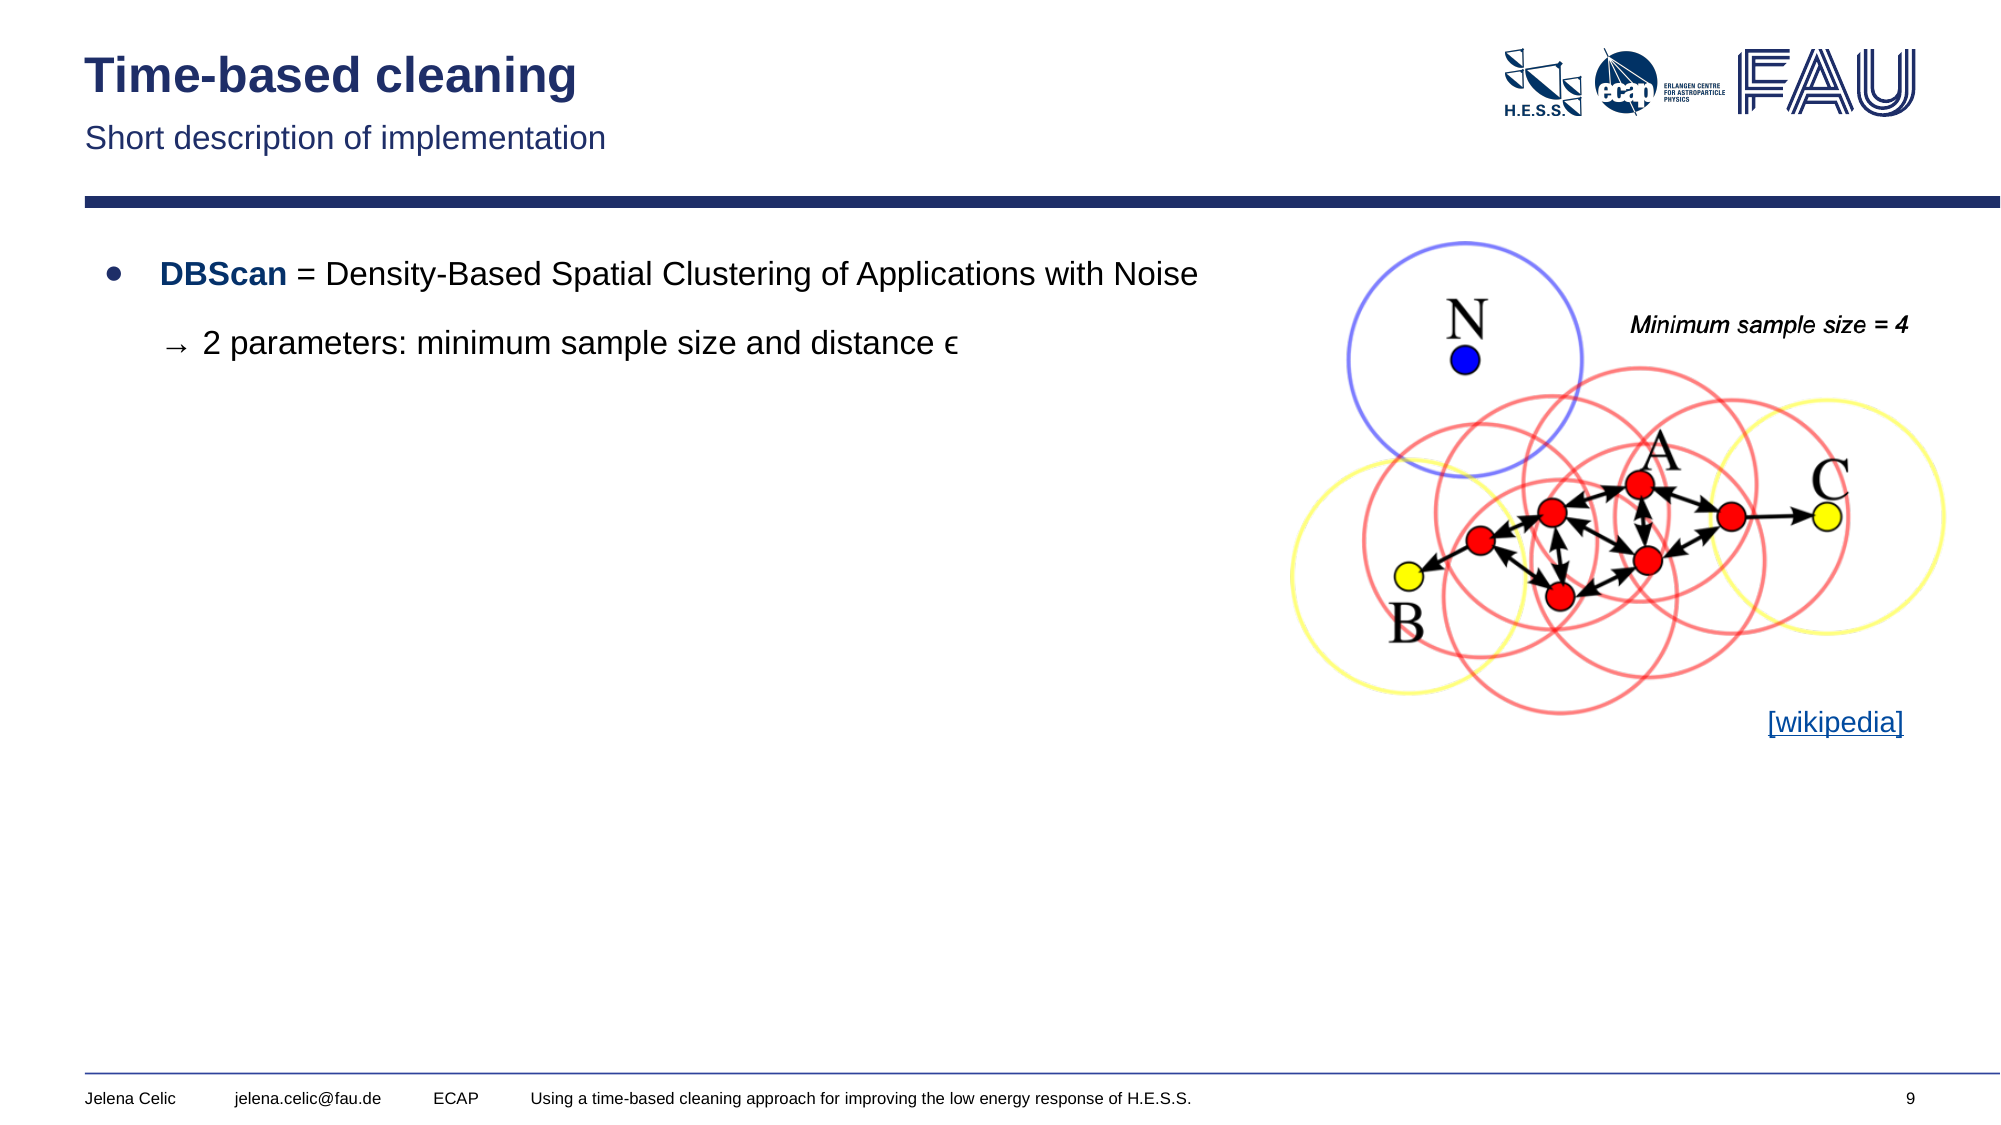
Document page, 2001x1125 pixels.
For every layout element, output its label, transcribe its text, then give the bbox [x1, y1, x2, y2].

list DBScan = Density-Based Spatial Clustering of Applications with Noise → 2 parameters: minimum sample size and distance ϵ [85, 248, 1916, 1018]
picture [1505, 48, 1582, 116]
text_box [wikipedia] [1752, 688, 1980, 754]
picture [1595, 48, 1725, 116]
picture [1289, 240, 1949, 717]
footer Jelena Celic jelena.celic@fau.de ECAP Using a time-based cleaning approach for improving the low energy response of H.E.S.S. [85, 1088, 1600, 1125]
list Short description of implementation [85, 238, 1208, 751]
title Time-based cleaning [85, 49, 1208, 238]
slide_number ‹#› [1883, 1088, 1916, 1125]
